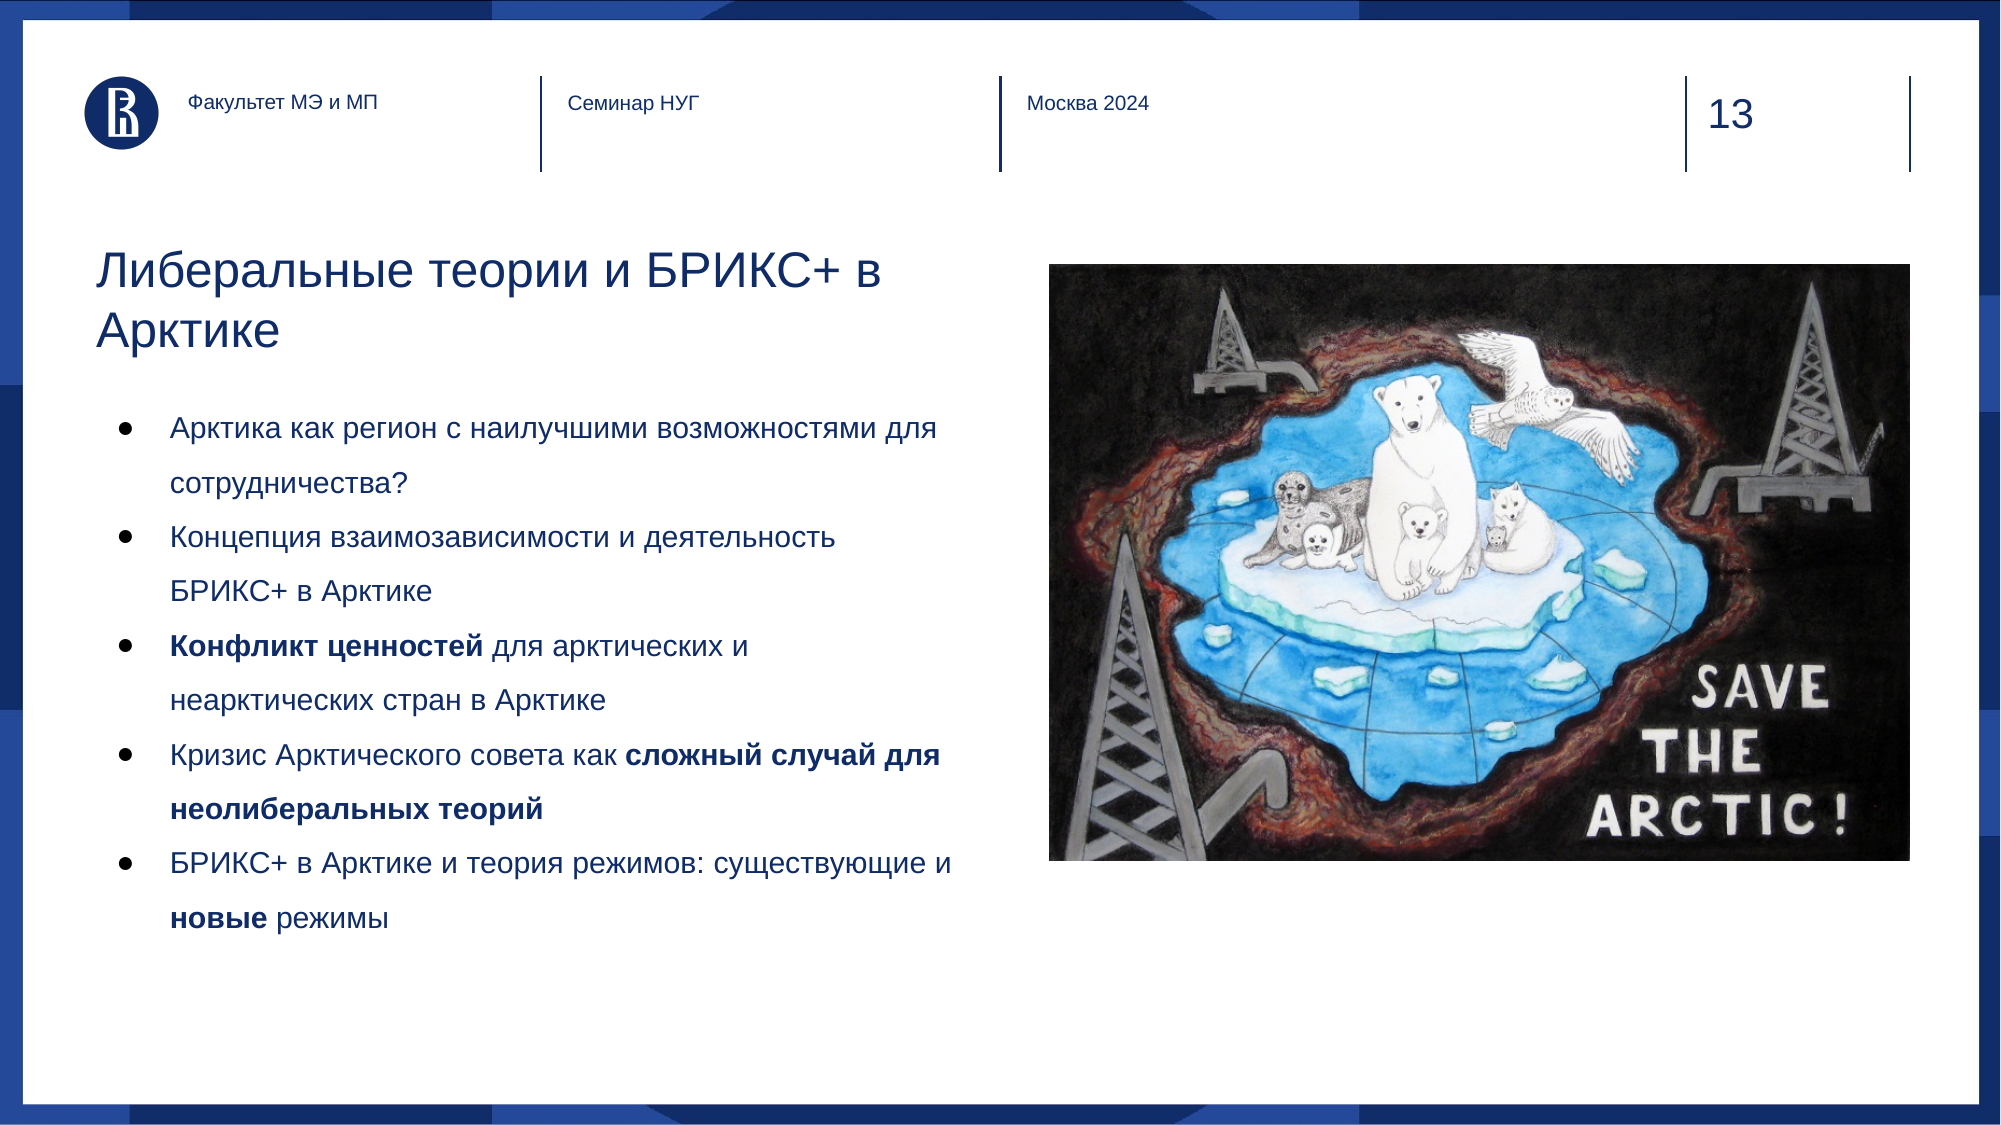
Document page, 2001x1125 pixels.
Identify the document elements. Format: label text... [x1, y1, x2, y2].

list Москва 2024 [1026, 90, 1367, 157]
title Либеральные теории и БРИКС+ в Арктике [96, 237, 957, 365]
list Семинар НУГ [567, 90, 907, 157]
picture [0, 0, 2001, 1125]
list Арктика как регион с наилучшими возможностями для сотрудничества? Концепция взаимозависимости и деятельность БРИКС+ в Арктике Конфликт ценностей для арктических и неарктических стран в Арктике Кризис Арктического совета как сложный случай для неолиберальных теорий БРИКС+ в Арктике и теория режимов: существующие и новые режимы [96, 390, 957, 947]
list Факультет МЭ и МП [187, 88, 500, 157]
